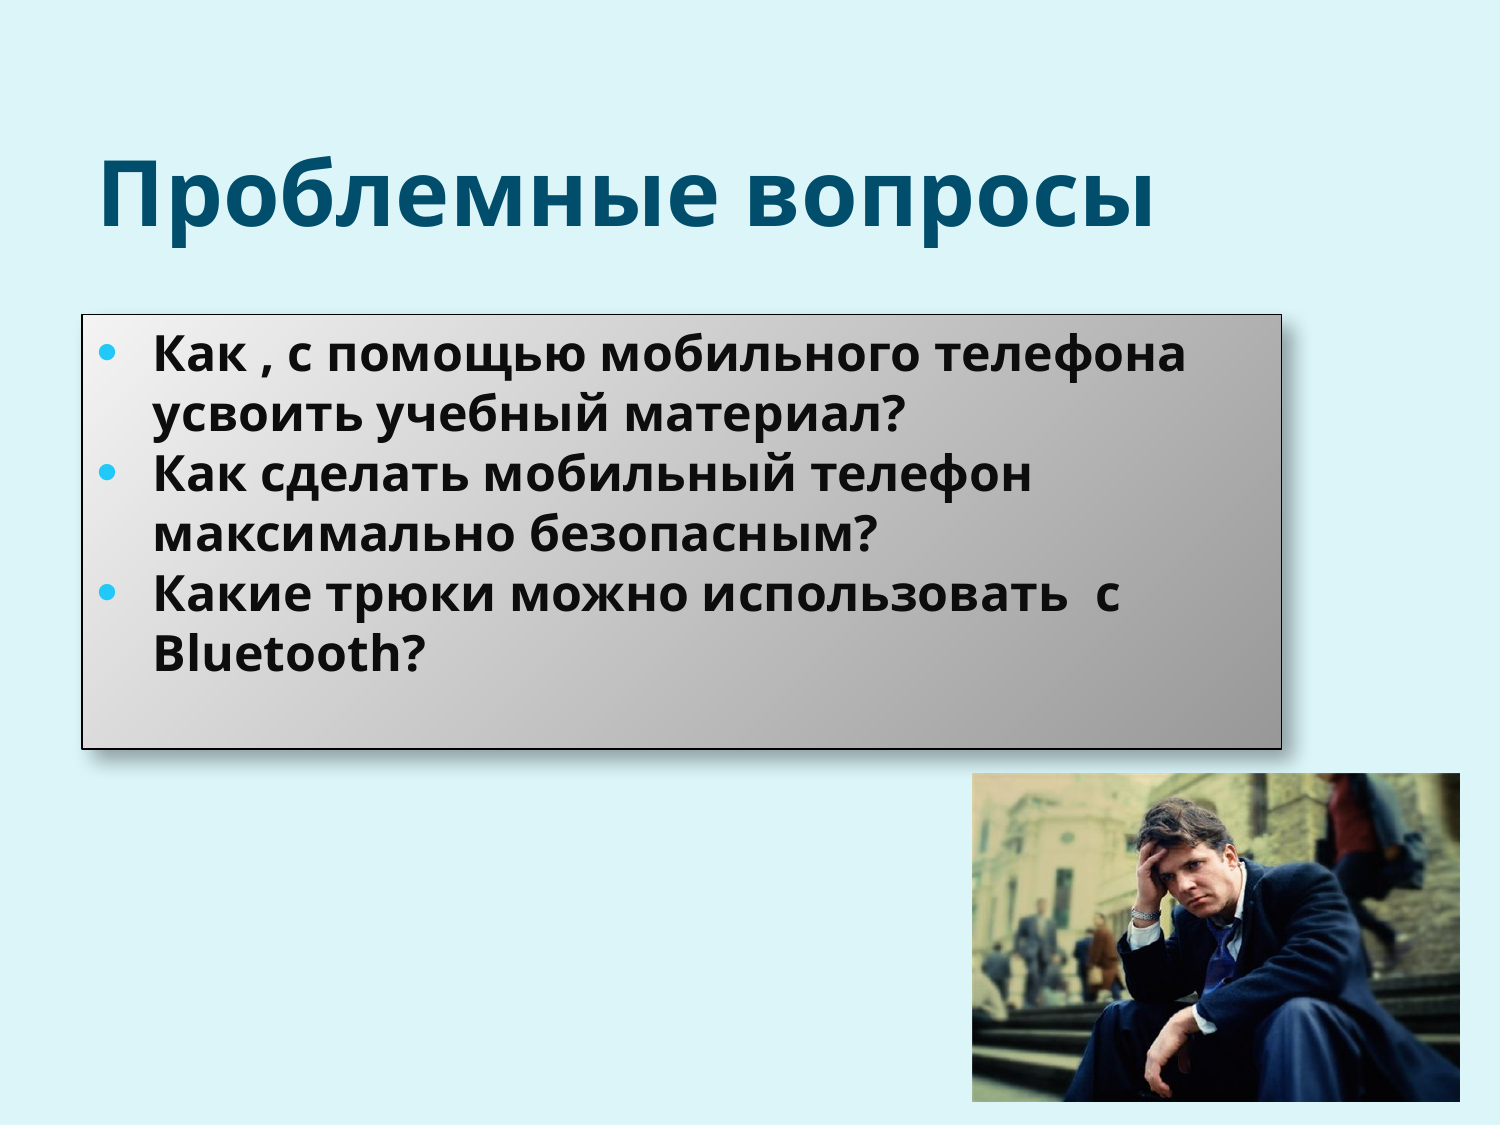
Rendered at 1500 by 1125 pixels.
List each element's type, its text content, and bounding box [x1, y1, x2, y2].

picture [972, 773, 1460, 1102]
text_box Проблемные вопросы [82, 105, 1500, 274]
text_box Как , с помощью мобильного телефона усвоить учебный материал? Как сделать мобильный телефон максимально безопасным? Какие трюки можно использовать с Bluetooth? [81, 314, 1282, 750]
